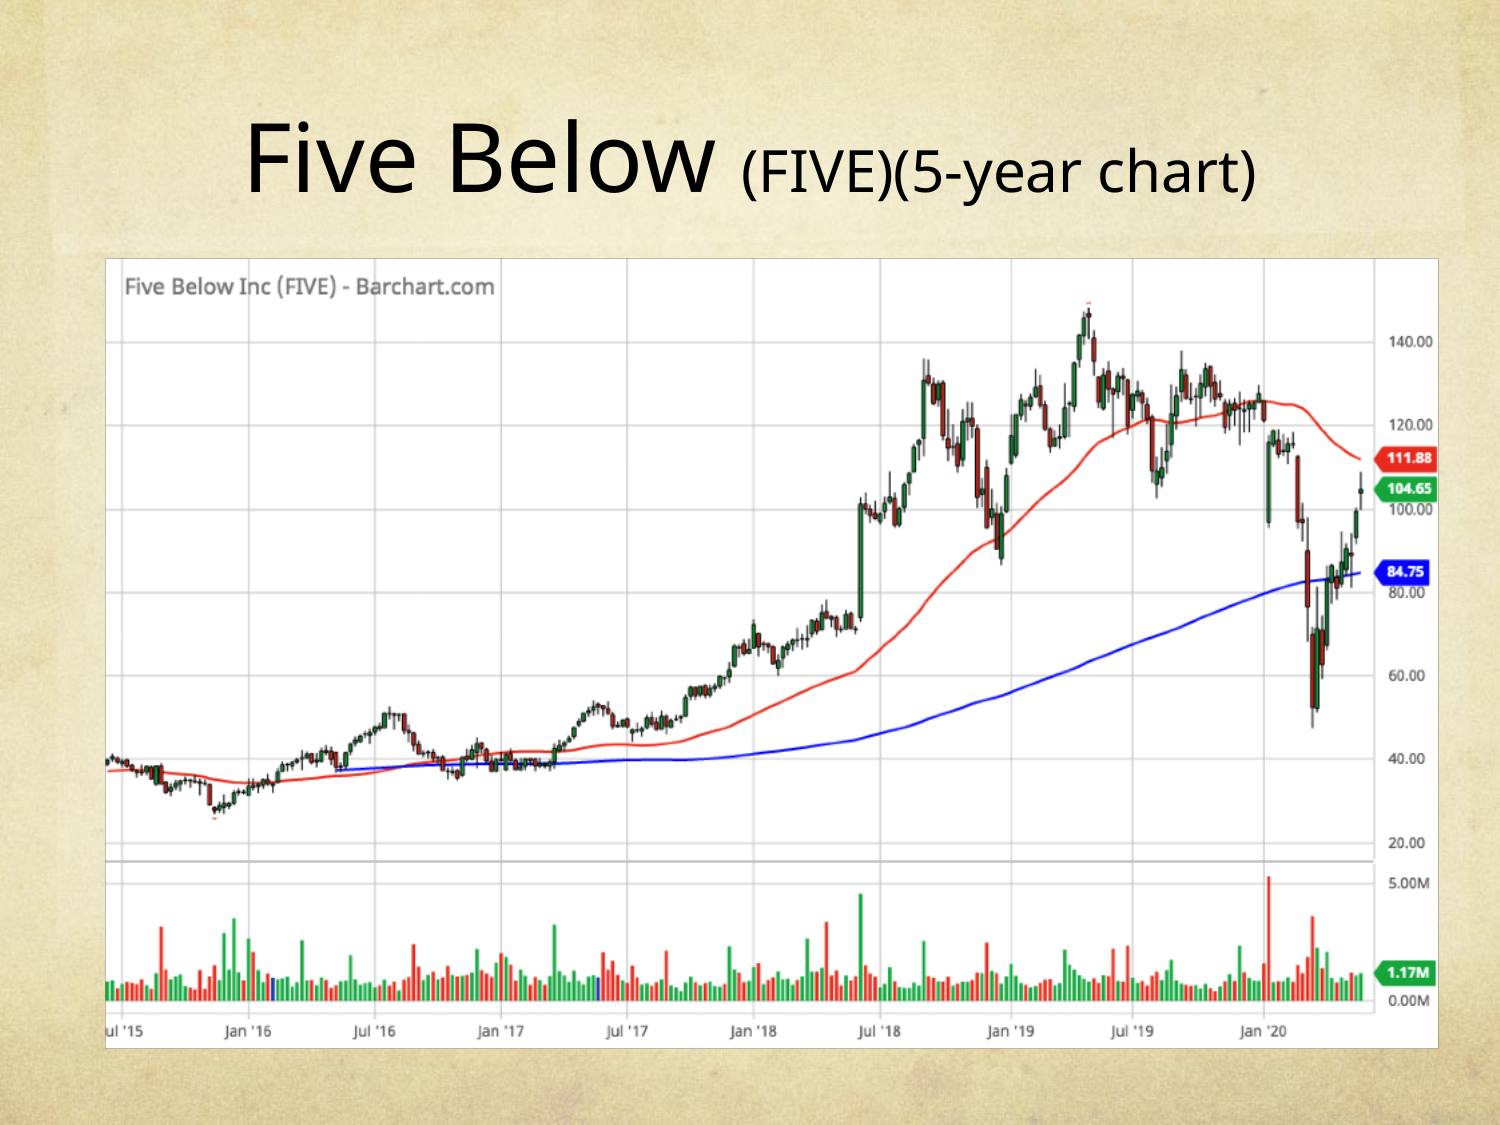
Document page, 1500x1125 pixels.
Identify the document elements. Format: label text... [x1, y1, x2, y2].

picture [0, 0, 1500, 1125]
title Five Below (FIVE)(5-year chart) [150, 82, 1350, 190]
